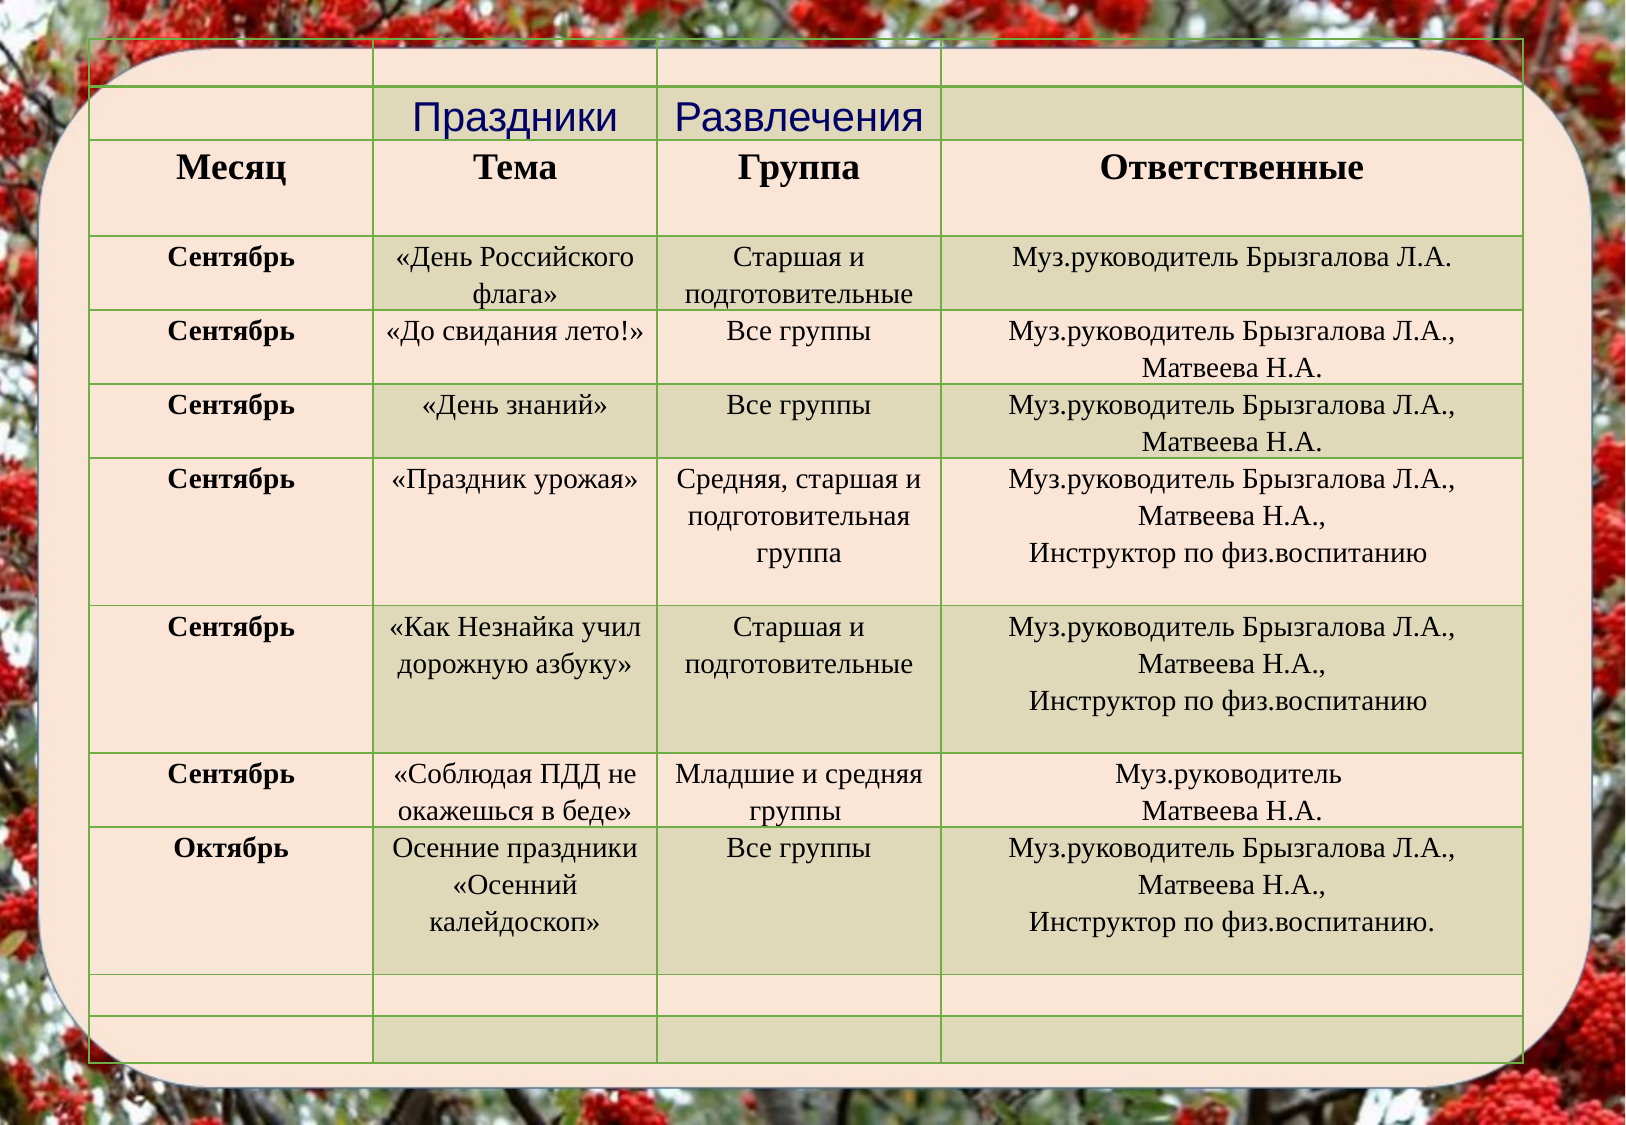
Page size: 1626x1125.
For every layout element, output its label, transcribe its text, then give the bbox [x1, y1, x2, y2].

table_cell [658, 975, 940, 1015]
table_cell Группа [658, 141, 940, 235]
table_cell Муз.руководитель Матвеева Н.А. [942, 754, 1522, 826]
table_header [374, 40, 656, 85]
table_cell Сентябрь [90, 385, 372, 457]
table_cell «День знаний» [374, 385, 656, 457]
table_header [942, 40, 1522, 85]
table_cell Все группы [658, 828, 940, 974]
table_cell Тема [374, 141, 656, 235]
picture [0, 0, 1626, 1125]
table_cell «День Российского флага» [374, 237, 656, 309]
table_cell Муз.руководитель Брызгалова Л.А., Матвеева Н.А. [942, 385, 1522, 457]
table_cell Праздники [374, 88, 656, 139]
table_cell Средняя, старшая и подготовительная группа [658, 459, 940, 605]
table_cell Муз.руководитель Брызгалова Л.А., Матвеева Н.А., Инструктор по физ.воспитанию [942, 606, 1522, 752]
table_cell «Как Незнайка учил дорожную азбуку» [374, 606, 656, 752]
table_cell [374, 975, 656, 1015]
table_cell Осенние праздники «Осенний калейдоскоп» [374, 828, 656, 974]
table_cell [942, 1017, 1522, 1062]
table_cell Сентябрь [90, 606, 372, 752]
table_cell Октябрь [90, 828, 372, 974]
table_cell Сентябрь [90, 459, 372, 605]
table_cell «Праздник урожая» [374, 459, 656, 605]
table_cell Все группы [658, 311, 940, 383]
table_cell [90, 1017, 372, 1062]
table_cell Старшая и подготовительные [658, 237, 940, 309]
table_cell [374, 1017, 656, 1062]
table_cell Развлечения [658, 88, 940, 139]
table_cell Муз.руководитель Брызгалова Л.А., Матвеева Н.А., Инструктор по физ.воспитанию [942, 459, 1522, 605]
table_cell «До свидания лето!» [374, 311, 656, 383]
table_cell Младшие и средняя группы [658, 754, 940, 826]
table_cell Все группы [658, 385, 940, 457]
table_cell Месяц [90, 141, 372, 235]
table_cell Ответственные [942, 141, 1522, 235]
table_header [90, 40, 372, 85]
table_cell Сентябрь [90, 237, 372, 309]
table_cell [942, 975, 1522, 1015]
table_cell Сентябрь [90, 754, 372, 826]
table_cell Муз.руководитель Брызгалова Л.А., Матвеева Н.А., Инструктор по физ.воспитанию. [942, 828, 1522, 974]
table_cell [90, 88, 372, 139]
table_cell [942, 88, 1522, 139]
table_cell [90, 975, 372, 1015]
table_cell «Соблюдая ПДД не окажешься в беде» [374, 754, 656, 826]
table_cell Старшая и подготовительные [658, 606, 940, 752]
table_cell [658, 1017, 940, 1062]
table_cell Муз.руководитель Брызгалова Л.А. [942, 237, 1522, 309]
table_cell Муз.руководитель Брызгалова Л.А., Матвеева Н.А. [942, 311, 1522, 383]
table_header [658, 40, 940, 85]
table_cell Сентябрь [90, 311, 372, 383]
